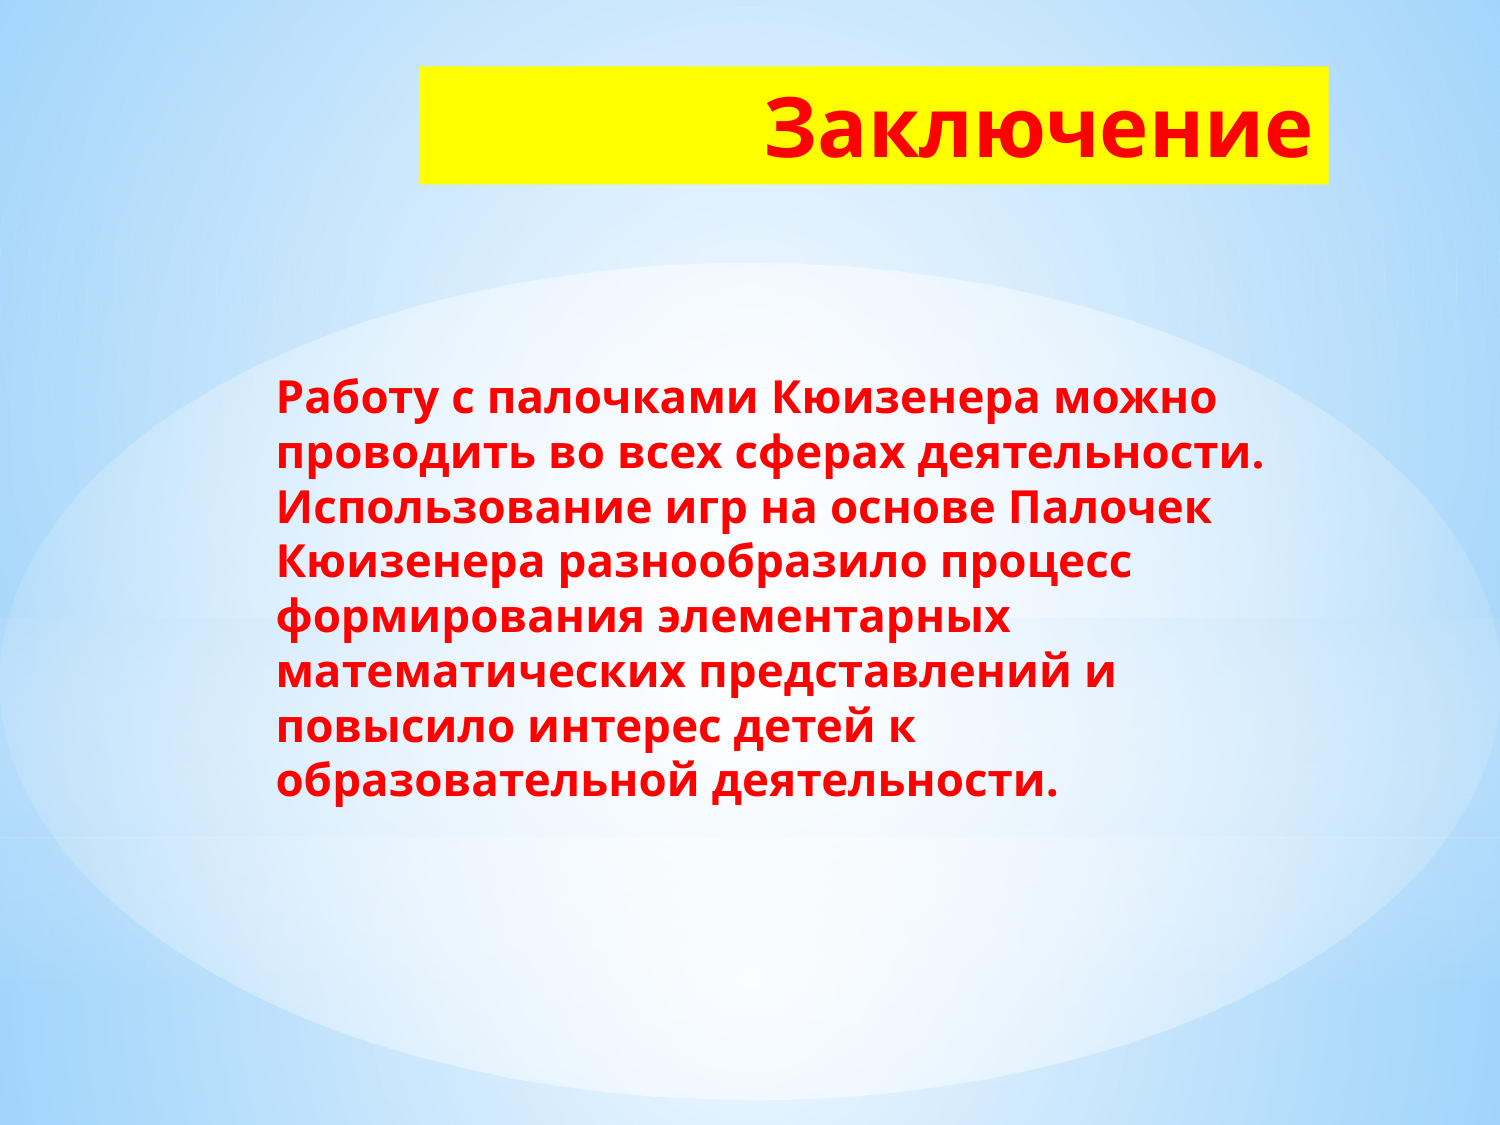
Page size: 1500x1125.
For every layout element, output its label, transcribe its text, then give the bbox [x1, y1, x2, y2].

list Работу с палочками Кюизенера можно проводить во всех сферах деятельности. Использование игр на основе Палочек Кюизенера разнообразило процесс формирования элементарных математических представлений и повысило интерес детей к образовательной деятельности. [253, 326, 1304, 897]
title Заключение [419, 66, 1329, 185]
